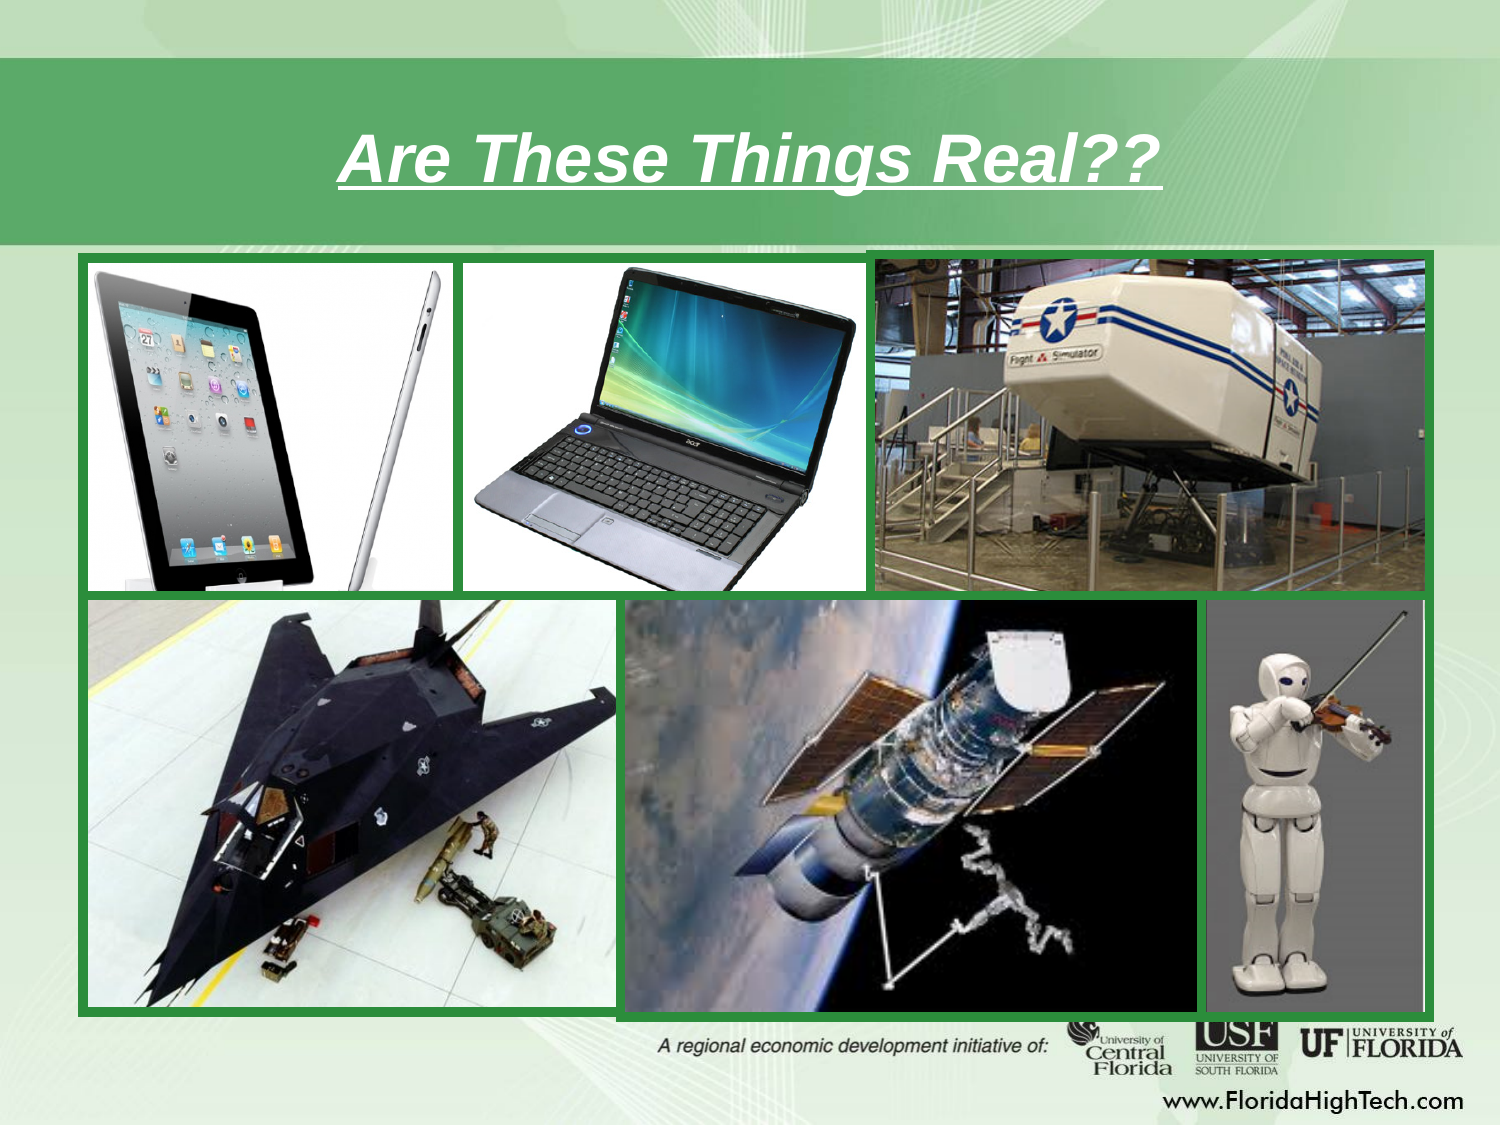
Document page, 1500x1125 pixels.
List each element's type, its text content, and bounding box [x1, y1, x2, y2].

picture [87, 259, 1426, 1013]
picture [0, 251, 1500, 1125]
title Are These Things Real?? [0, 59, 1500, 251]
picture [0, 0, 1500, 59]
